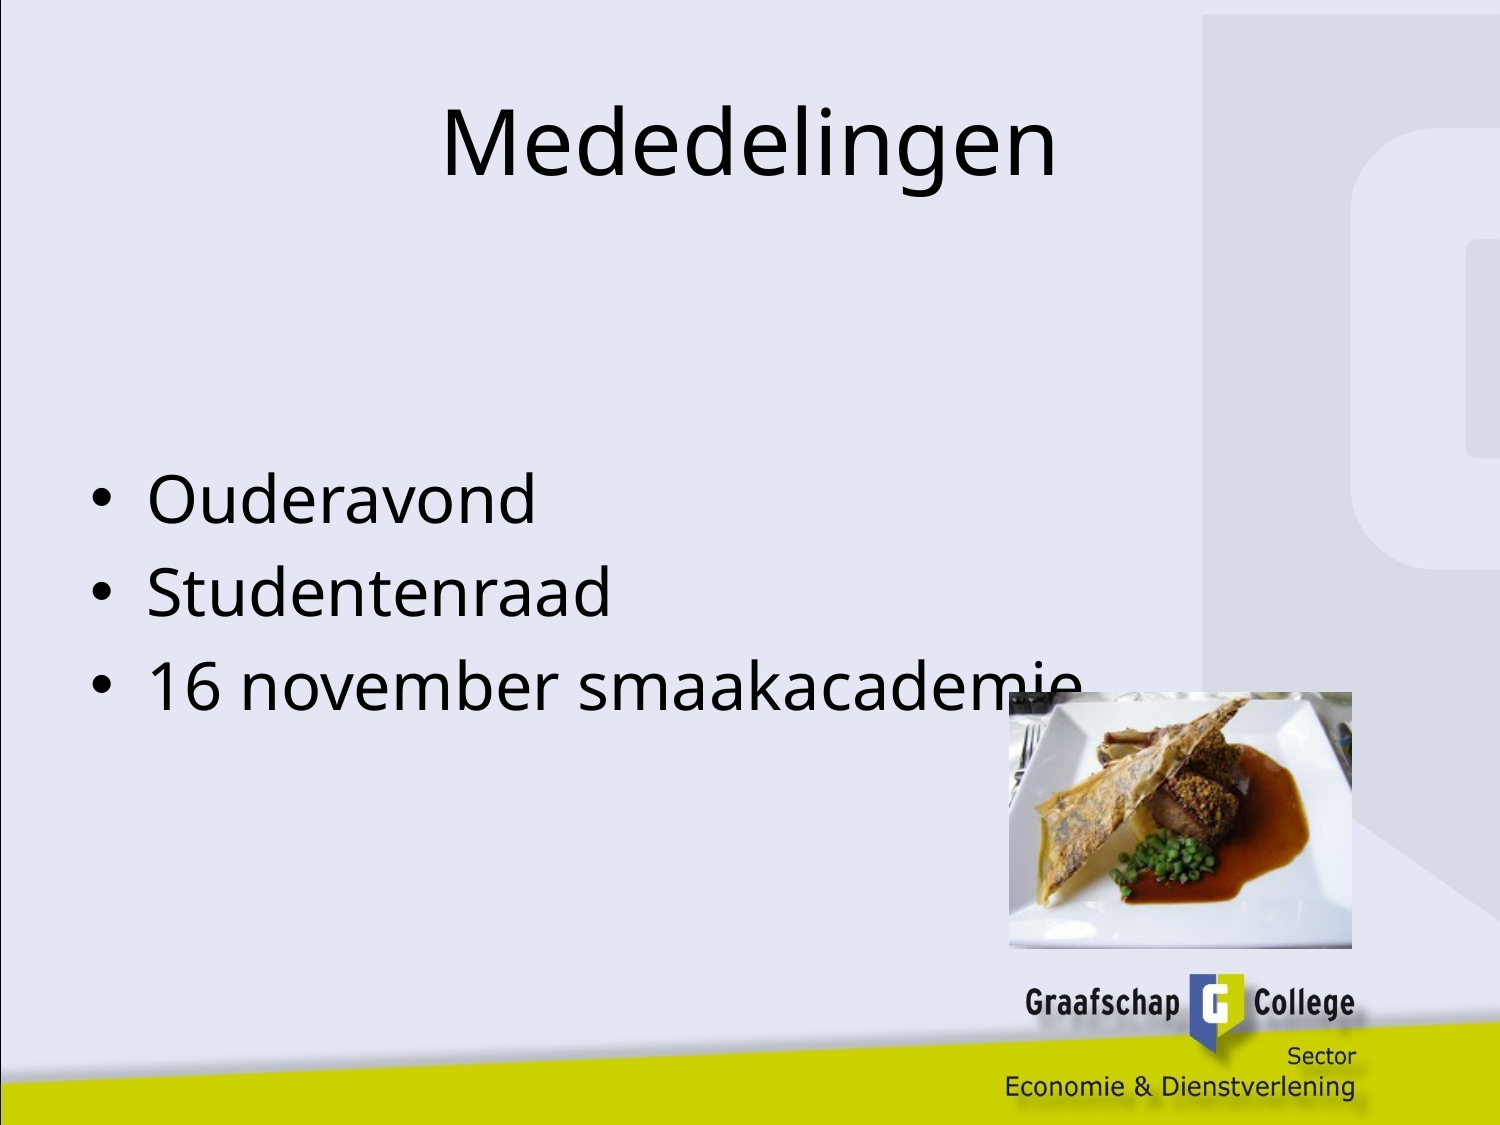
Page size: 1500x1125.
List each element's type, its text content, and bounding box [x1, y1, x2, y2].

title Mededelingen [74, 44, 1426, 233]
picture [0, 0, 1500, 1125]
list Ouderavond Studentenraad 16 november smaakacademie [74, 262, 1426, 1006]
